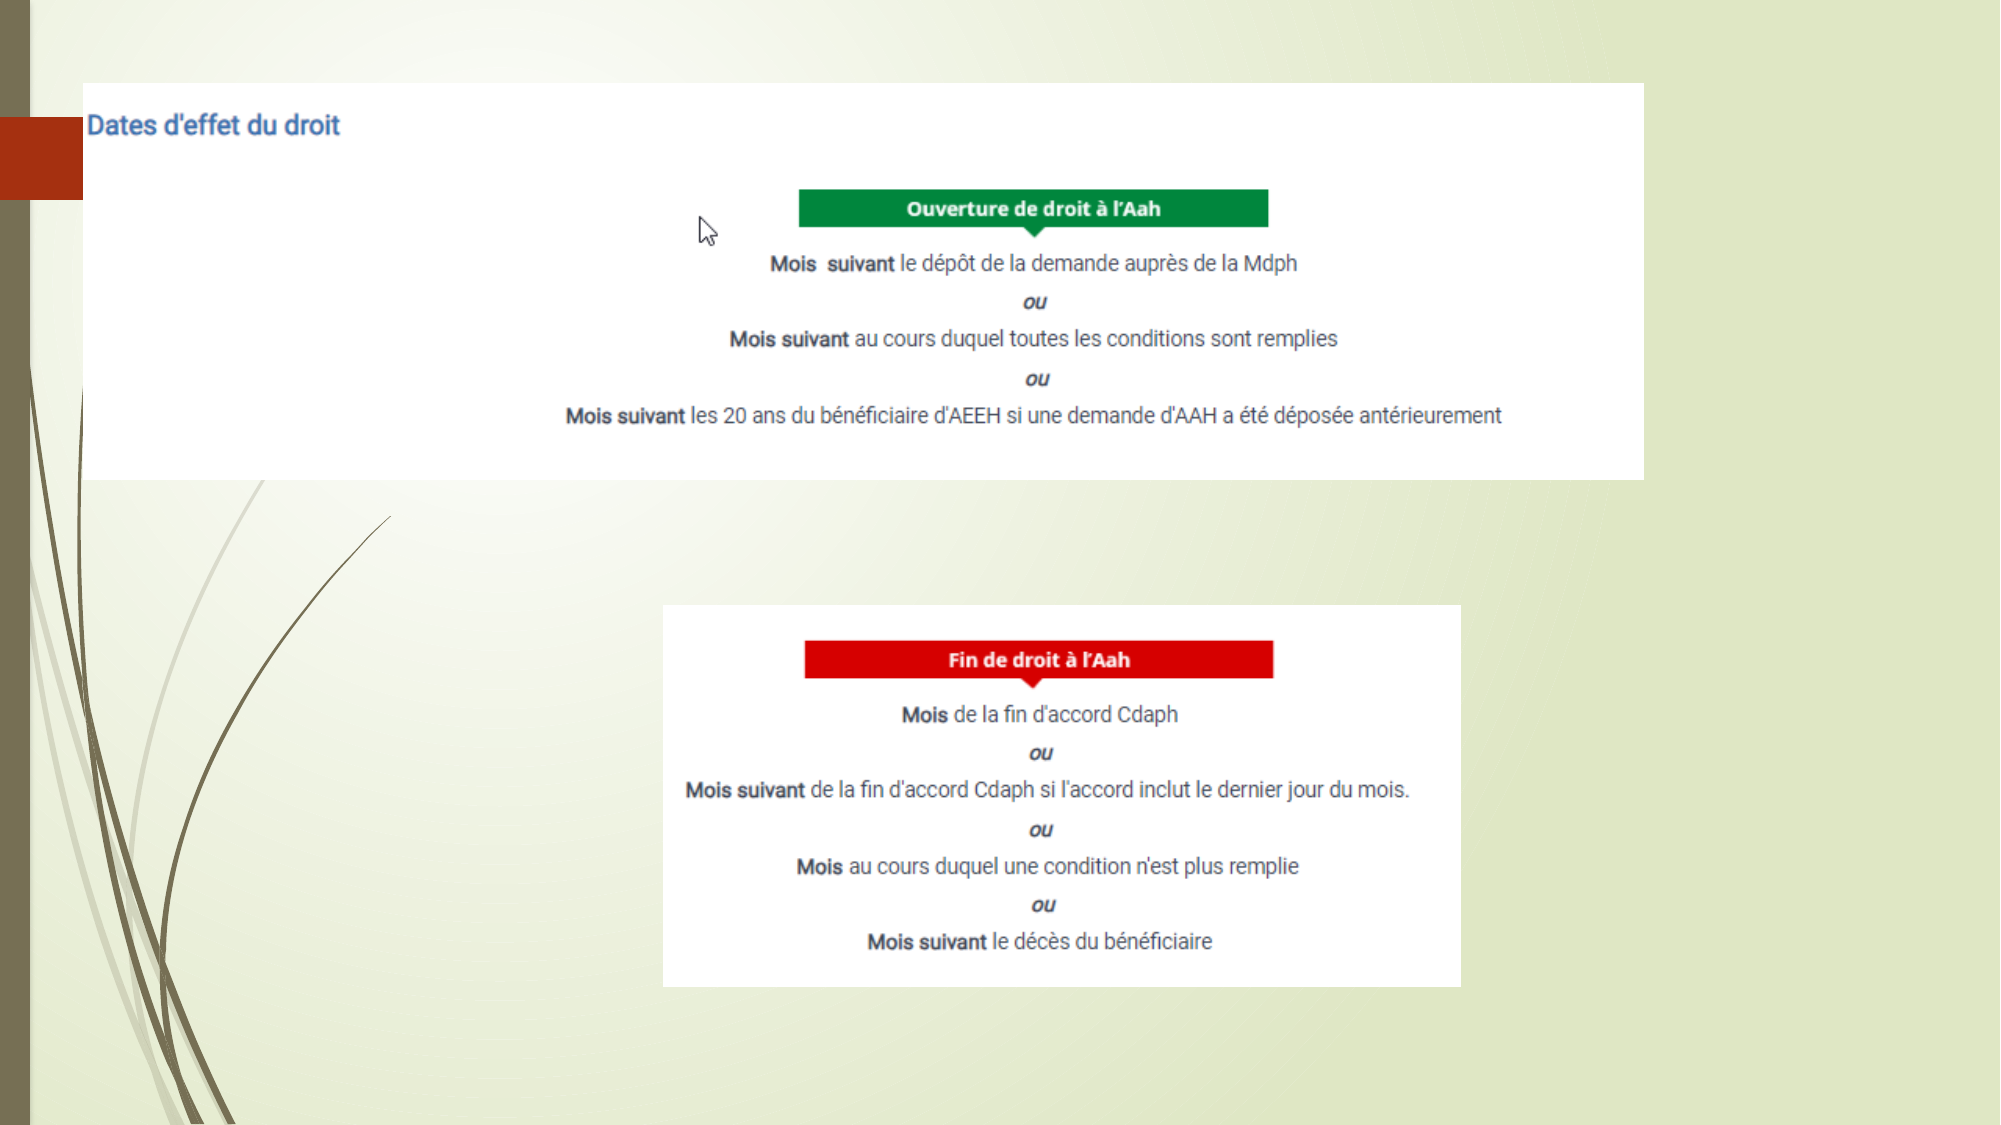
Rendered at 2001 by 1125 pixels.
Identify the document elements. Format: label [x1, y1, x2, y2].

picture [662, 605, 1461, 988]
picture [83, 83, 1644, 480]
